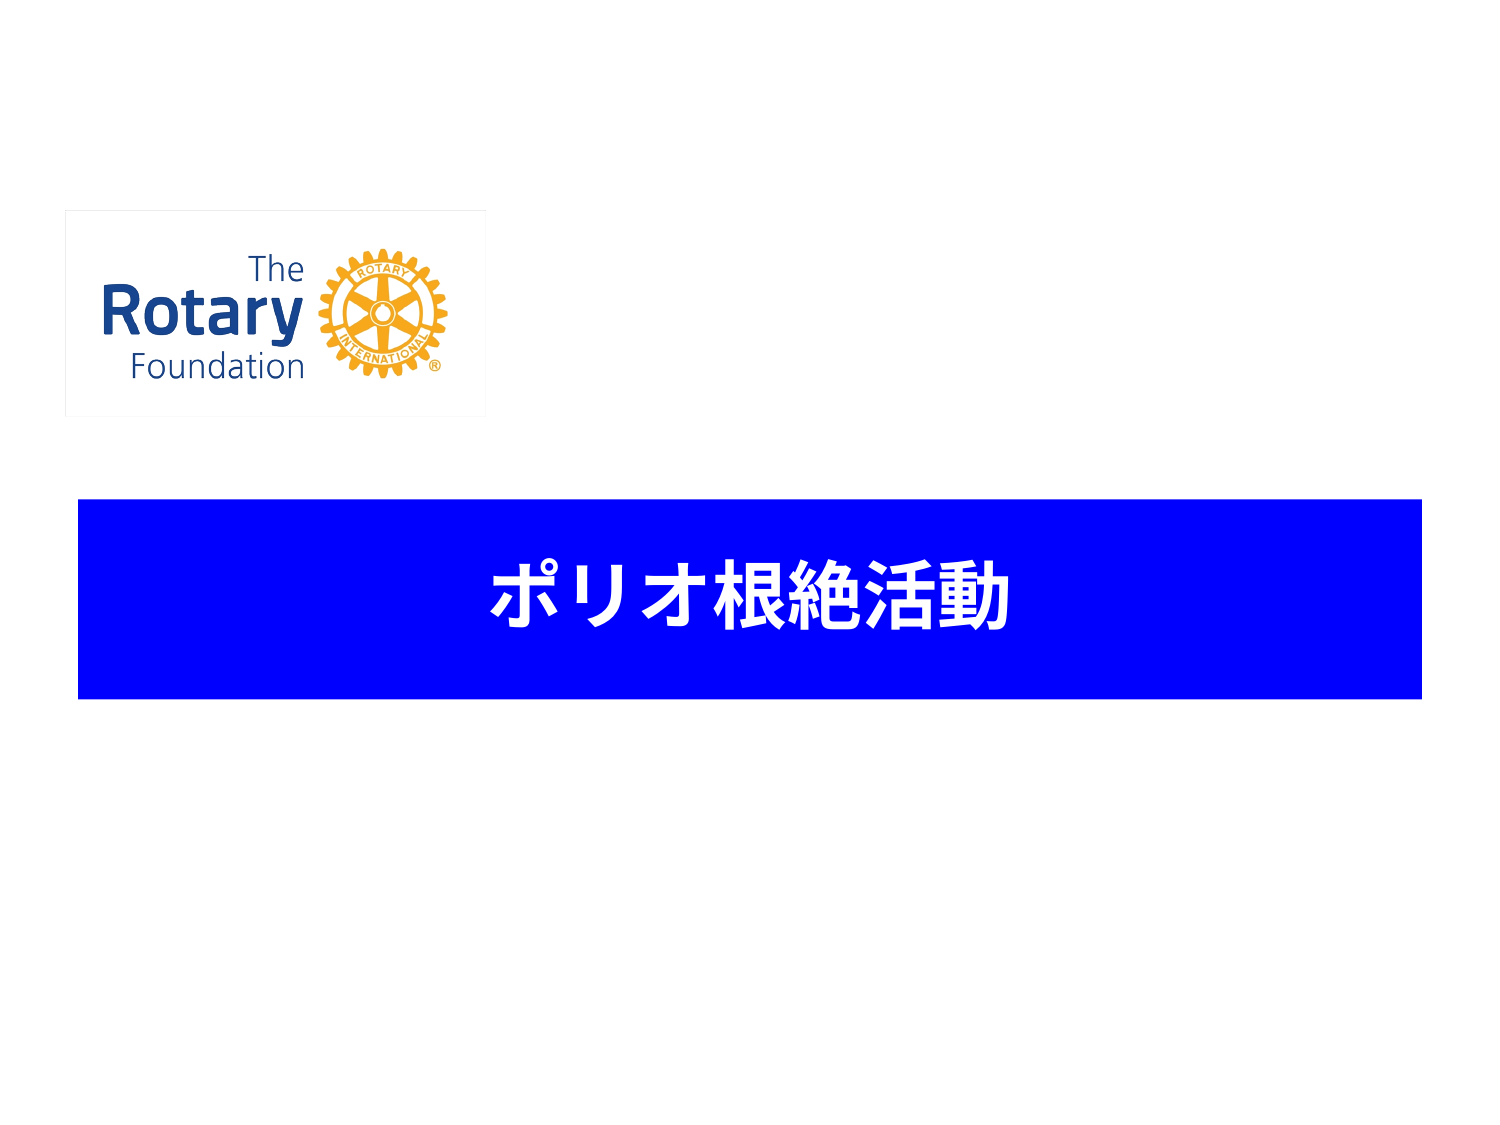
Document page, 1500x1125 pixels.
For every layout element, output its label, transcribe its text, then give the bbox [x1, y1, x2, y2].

title ポリオ根絶活動 [78, 499, 1422, 700]
picture [65, 210, 486, 418]
